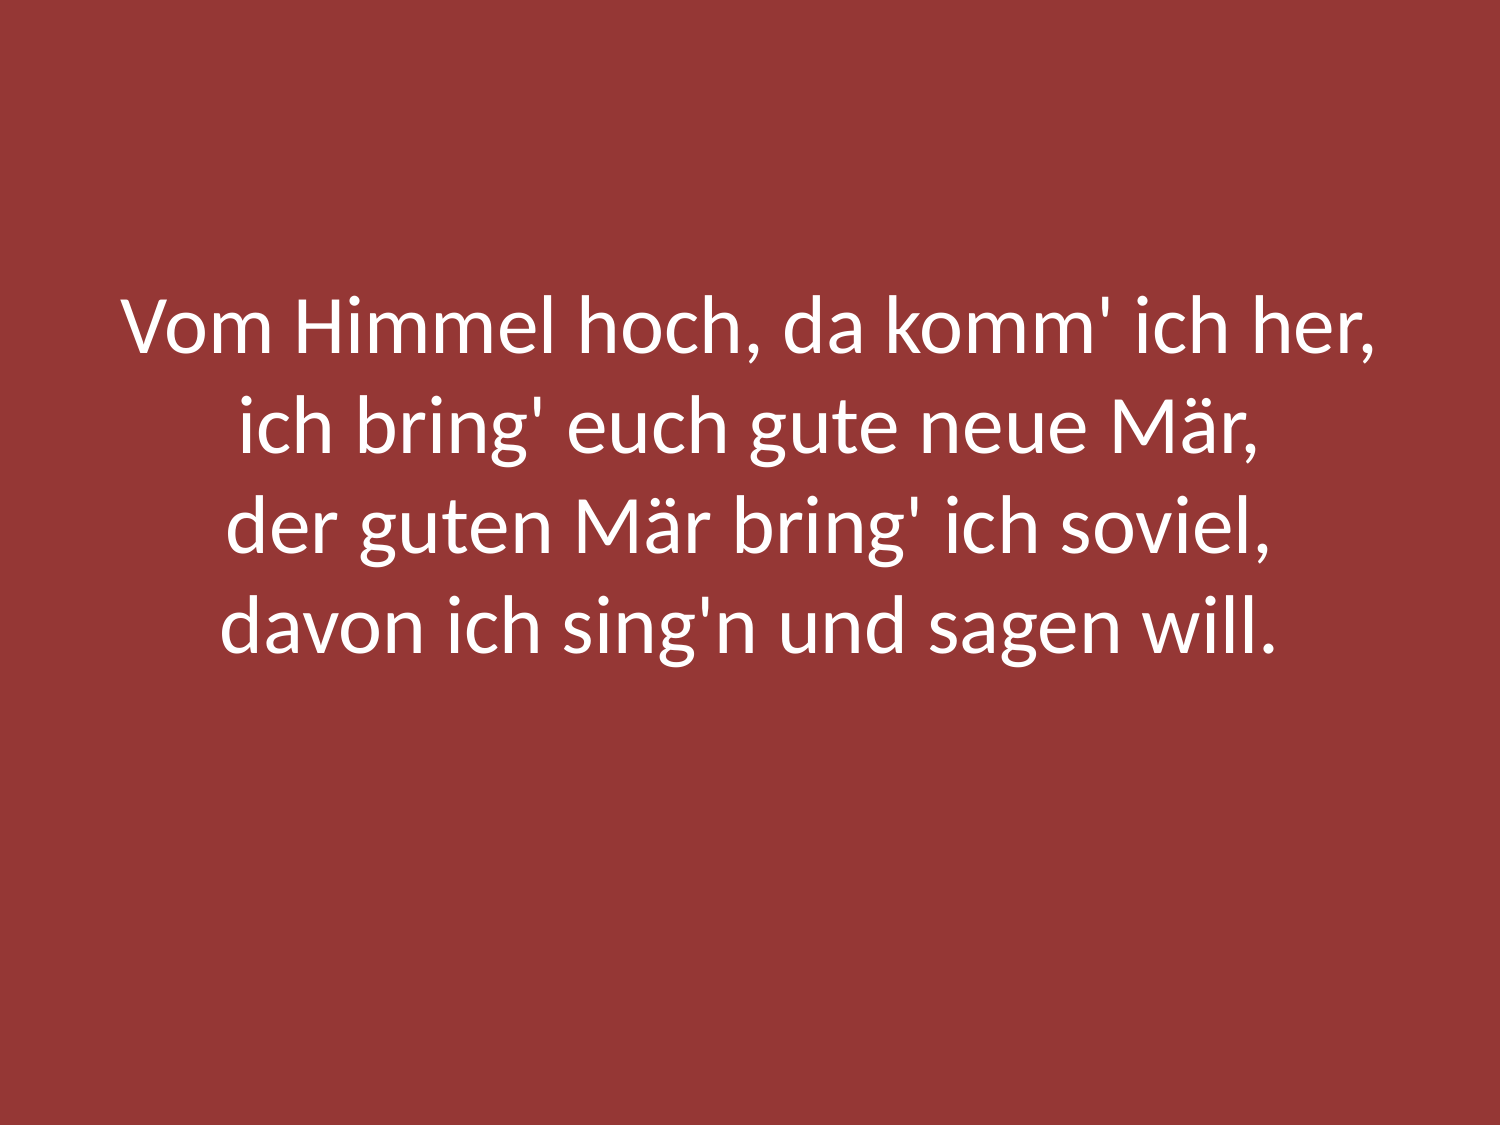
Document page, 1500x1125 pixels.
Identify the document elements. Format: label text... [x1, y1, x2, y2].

list Vom Himmel hoch, da komm' ich her, ich bring' euch gute neue Mär, der guten Mär bring' ich soviel, davon ich sing'n und sagen will. [75, 262, 1425, 1005]
